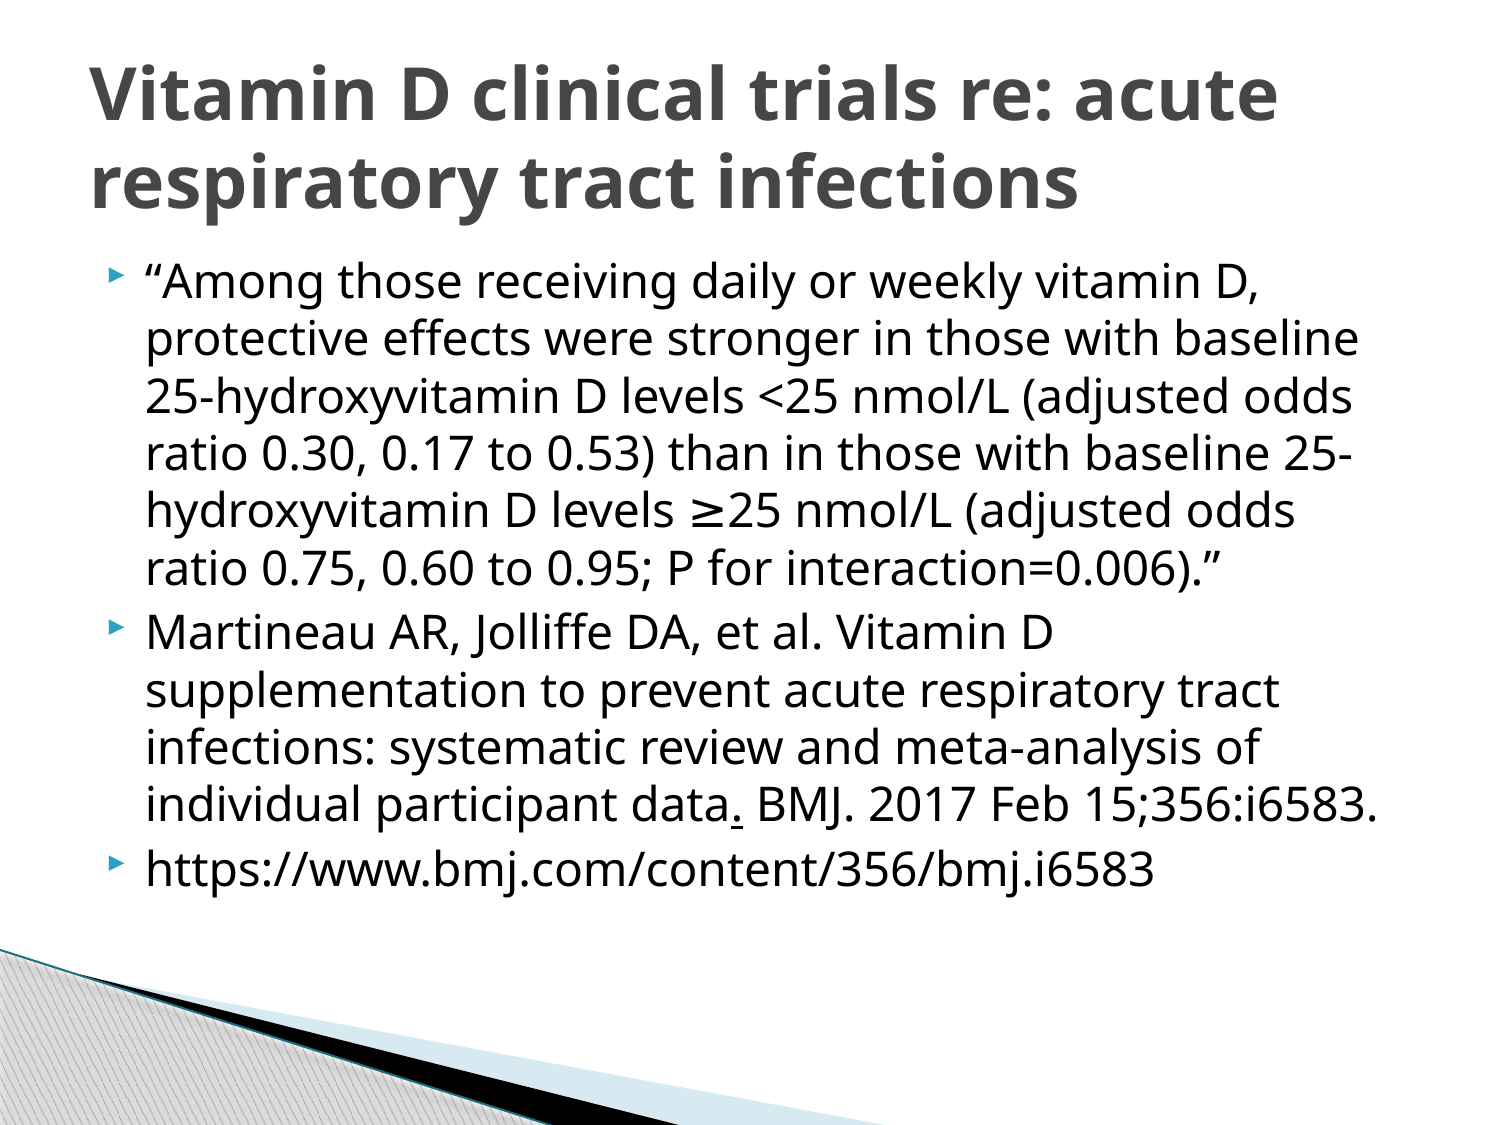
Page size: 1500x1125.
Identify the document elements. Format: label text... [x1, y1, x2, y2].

title Vitamin D clinical trials re: acute respiratory tract infections [75, 37, 1425, 233]
list “Among those receiving daily or weekly vitamin D, protective effects were stronger in those with baseline 25-hydroxyvitamin D levels <25 nmol/L (adjusted odds ratio 0.30, 0.17 to 0.53) than in those with baseline 25-hydroxyvitamin D levels ≥25 nmol/L (adjusted odds ratio 0.75, 0.60 to 0.95; P for interaction=0.006).” Martineau AR, Jolliffe DA, et al. Vitamin D supplementation to prevent acute respiratory tract infections: systematic review and meta-analysis of individual participant data. BMJ. 2017 Feb 15;356:i6583. https://www.bmj.com/content/356/bmj.i6583 [75, 243, 1425, 986]
